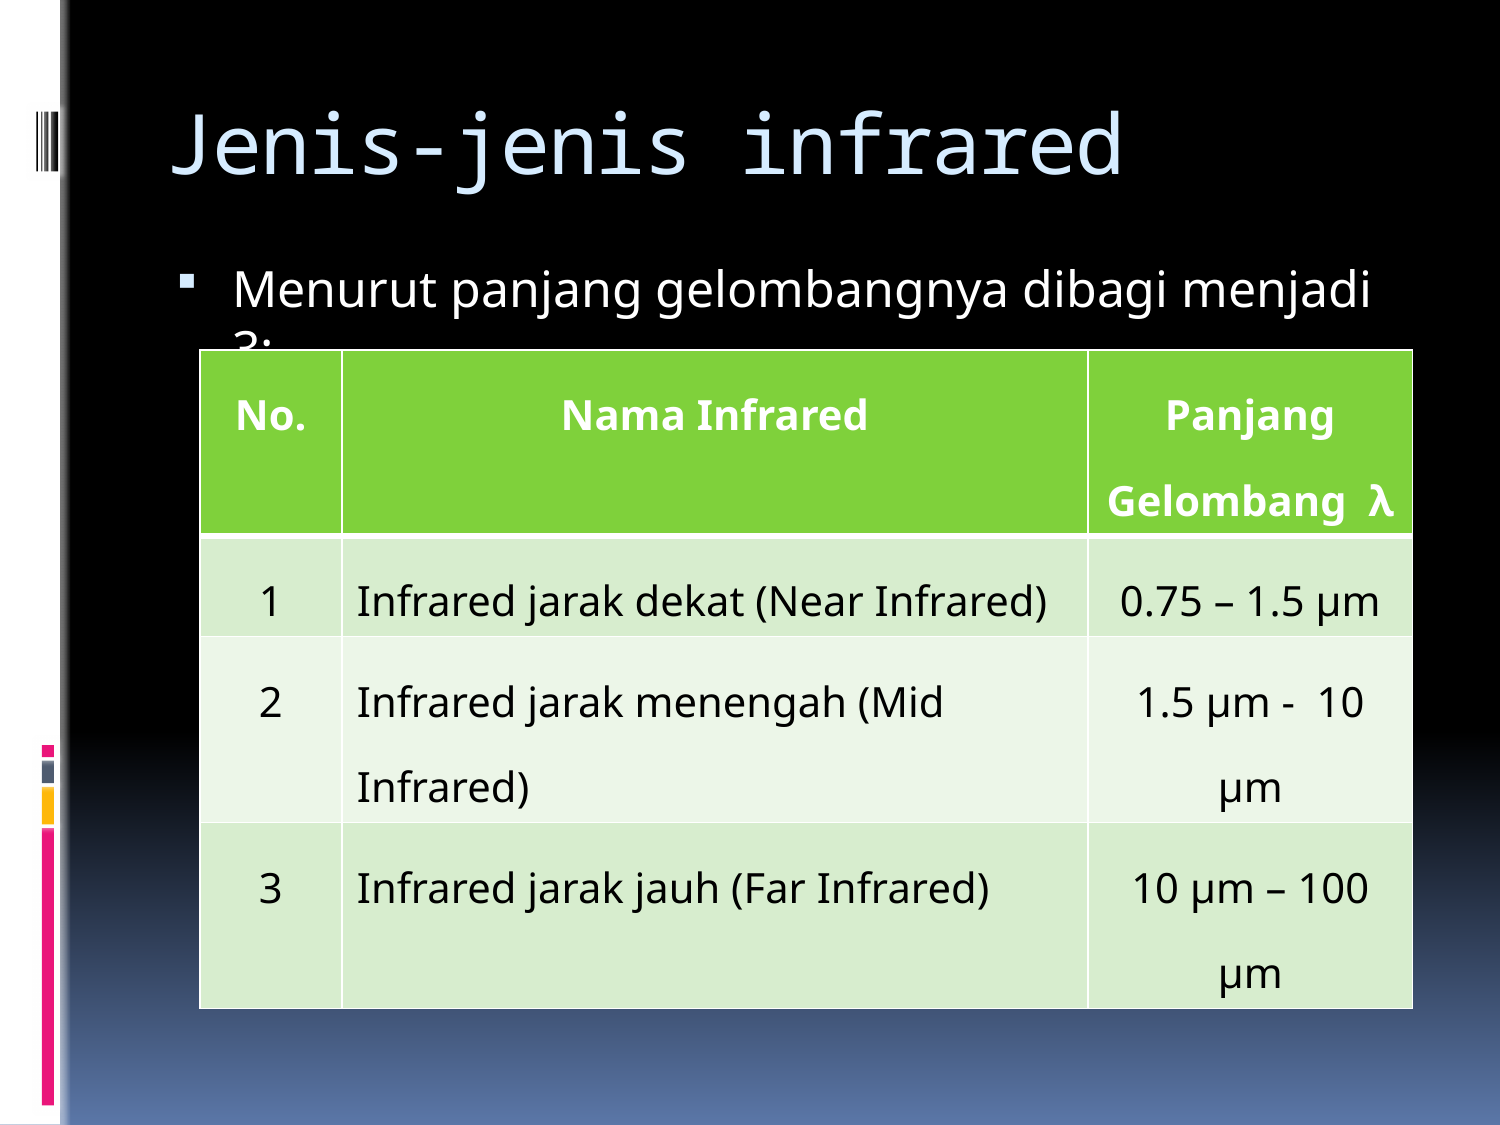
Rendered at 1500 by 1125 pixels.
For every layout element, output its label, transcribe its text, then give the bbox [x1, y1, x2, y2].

table_cell 3 [201, 823, 341, 1008]
table_cell 1 [201, 539, 341, 636]
table_cell 2 [201, 637, 341, 822]
table_cell 1.5 μm - 10 μm [1089, 637, 1412, 822]
table_header No. [201, 351, 341, 533]
table_header Nama Infrared [343, 351, 1087, 533]
list Menurut panjang gelombangnya dibagi menjadi 3: [150, 249, 1425, 1043]
table_cell Infrared jarak dekat (Near Infrared) [343, 539, 1087, 636]
table_cell 10 μm – 100 μm [1089, 823, 1412, 1008]
title Jenis-jenis infrared [150, 83, 1425, 234]
table_cell Infrared jarak jauh (Far Infrared) [343, 823, 1087, 1008]
table_cell Infrared jarak menengah (Mid Infrared) [343, 637, 1087, 822]
table_header Panjang Gelombang λ [1089, 351, 1412, 533]
table_cell 0.75 – 1.5 μm [1089, 539, 1412, 636]
